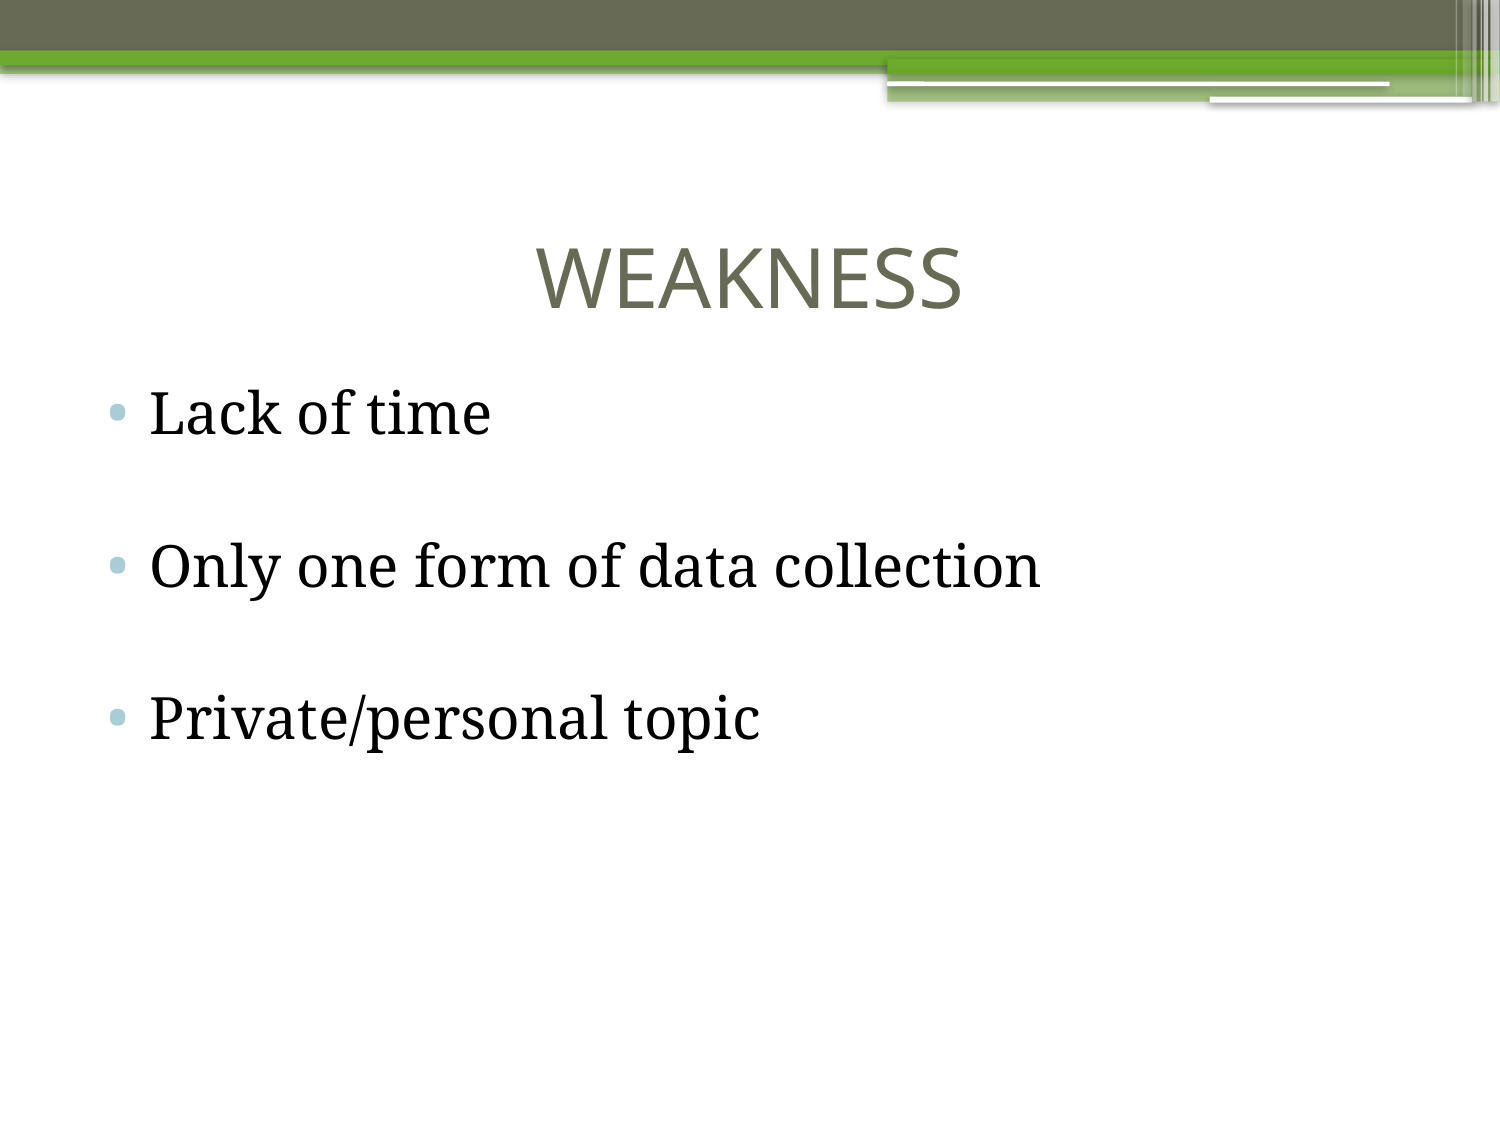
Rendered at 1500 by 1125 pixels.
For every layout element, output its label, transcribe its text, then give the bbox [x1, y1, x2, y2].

title WEAKNESS [75, 187, 1425, 363]
list Lack of time Only one form of data collection Private/personal topic [75, 368, 1425, 1079]
